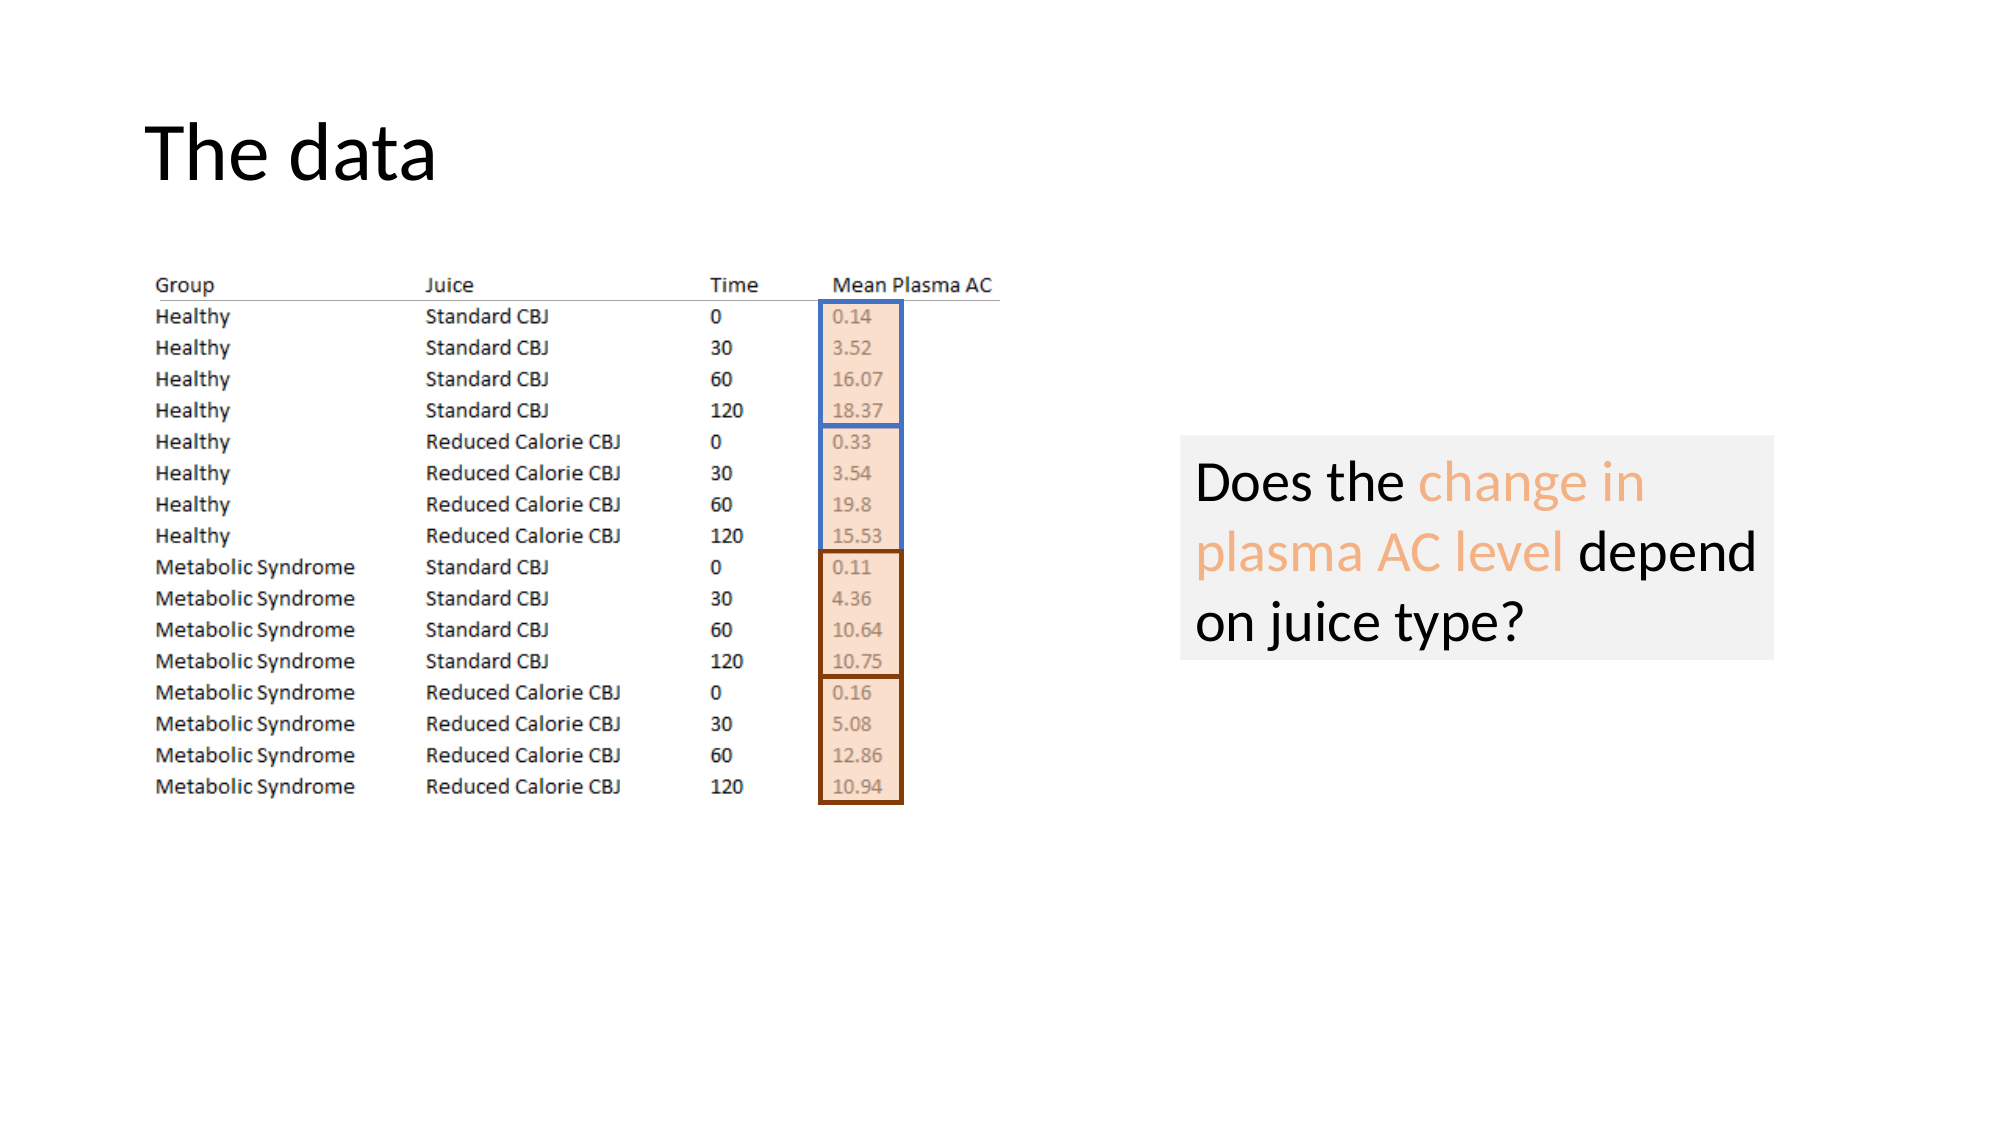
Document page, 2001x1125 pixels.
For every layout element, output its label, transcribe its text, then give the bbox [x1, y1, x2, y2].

text_box The data [129, 89, 1775, 205]
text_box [154, 272, 1000, 808]
text_box Does the change in plasma AC level depend on juice type? [1180, 435, 1775, 661]
